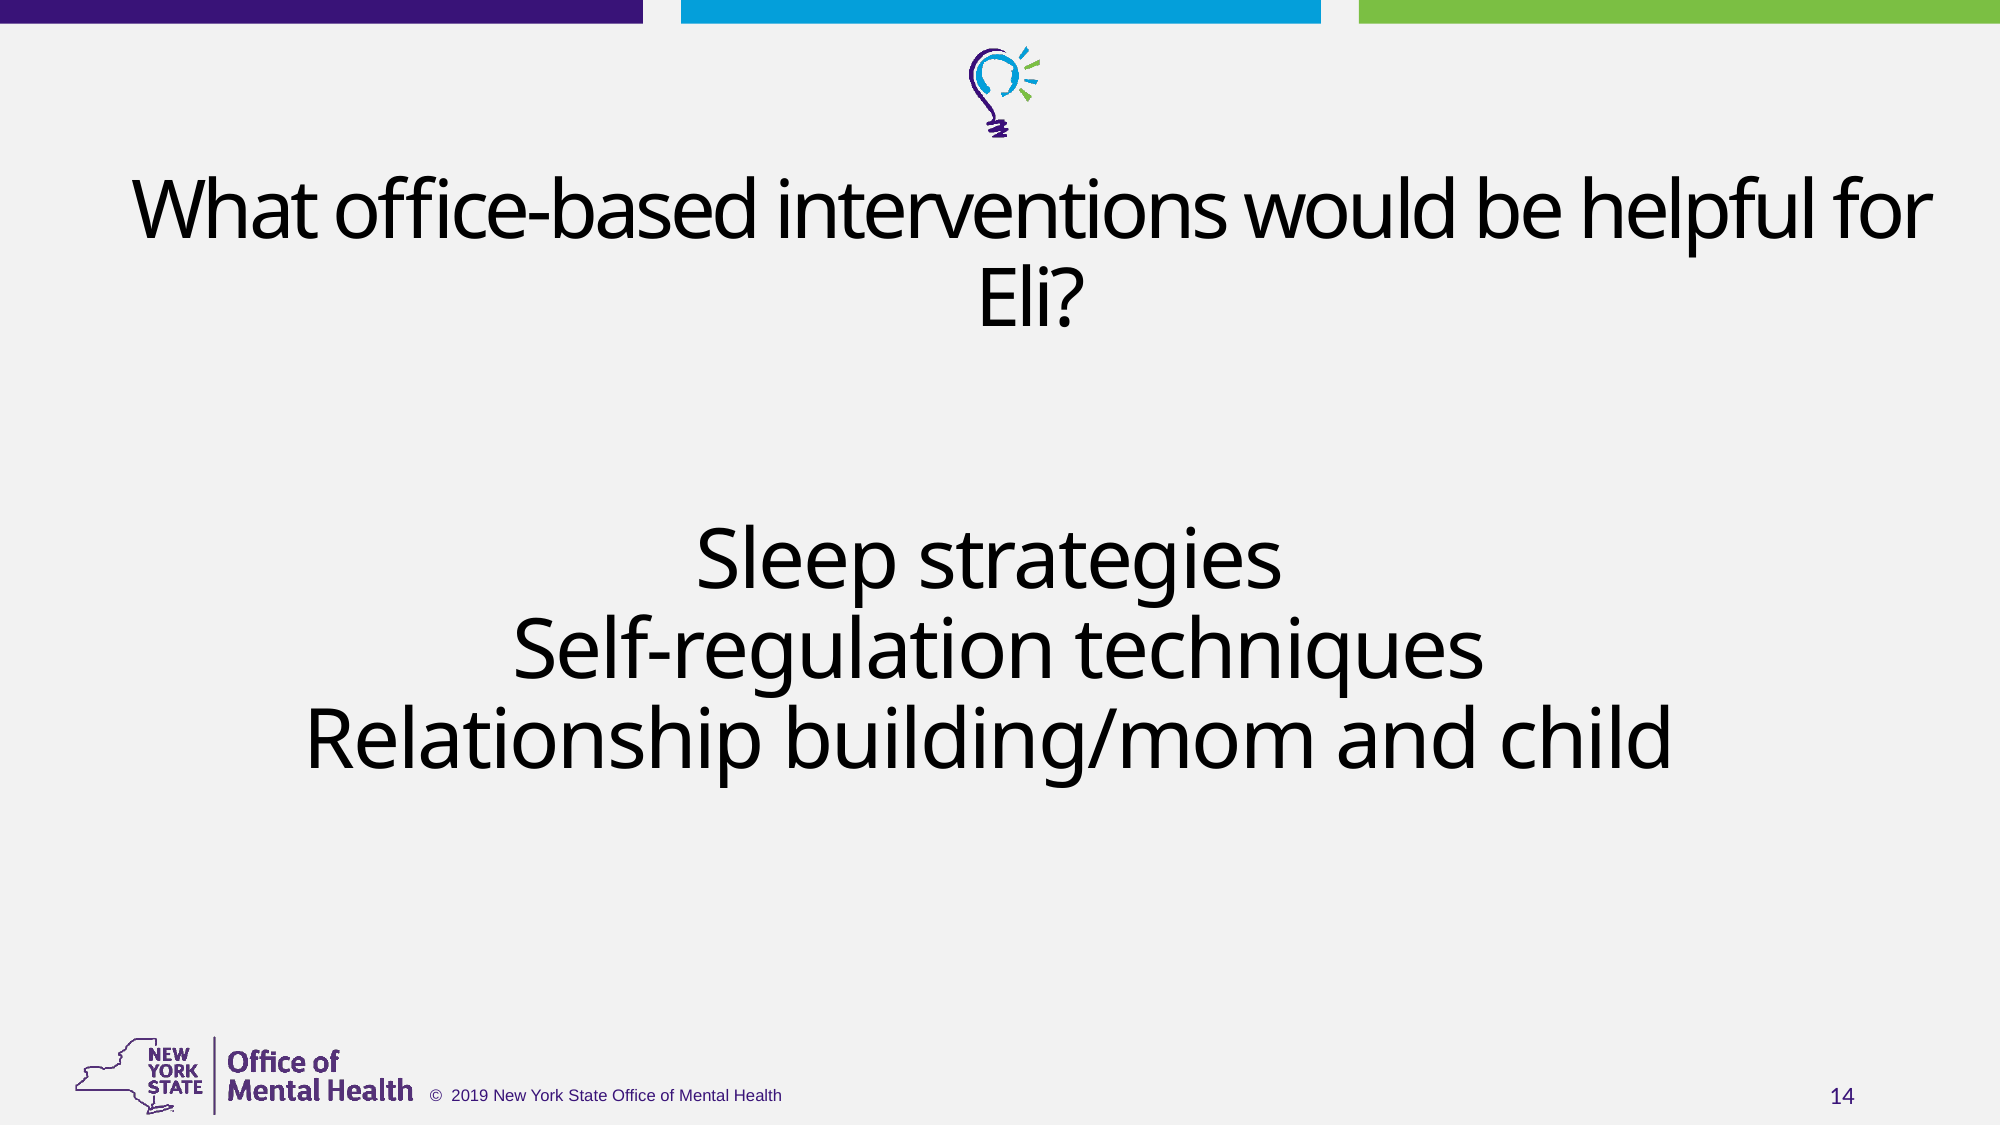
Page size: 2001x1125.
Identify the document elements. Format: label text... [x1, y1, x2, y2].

title What office-based interventions would be helpful for Eli? [98, 233, 1963, 352]
slide_number 14 [1819, 1074, 1863, 1116]
picture [71, 1032, 417, 1119]
list Sleep strategies Self-regulation techniques Relationship building/mom and child [98, 508, 1902, 918]
picture [949, 26, 1051, 157]
